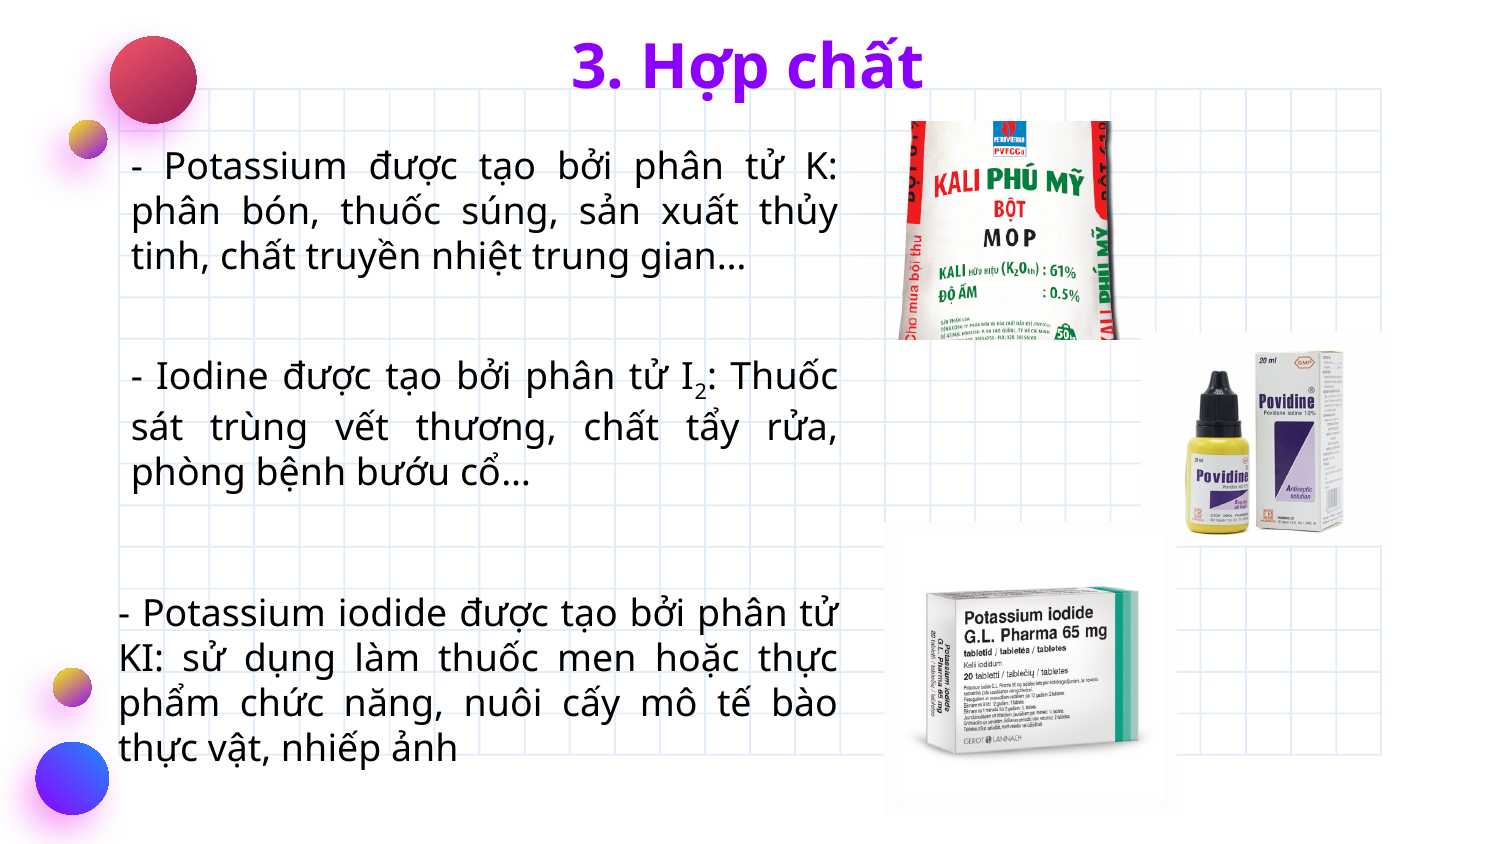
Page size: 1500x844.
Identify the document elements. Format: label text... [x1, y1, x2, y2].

picture [853, 120, 1391, 815]
text_box - Potassium iodide được tạo bởi phân tử KI: sử dụng làm thuốc men hoặc thực phẩm chức năng, nuôi cấy mô tế bào thực vật, nhiếp ảnh [103, 581, 854, 844]
text_box [69, 121, 105, 159]
text_box - Iodine được tạo bởi phân tử I2: Thuốc sát trùng vết thương, chất tẩy rửa, phòng bệnh bướu cổ… [116, 344, 854, 501]
text_box [35, 742, 103, 815]
text_box - Potassium được tạo bởi phân tử K: phân bón, thuốc súng, sản xuất thủy tinh, chất truyền nhiệt trung gian… [116, 134, 847, 285]
text_box [110, 58, 196, 124]
text_box [53, 668, 92, 707]
title 3. Hợp chất [116, 10, 1380, 89]
